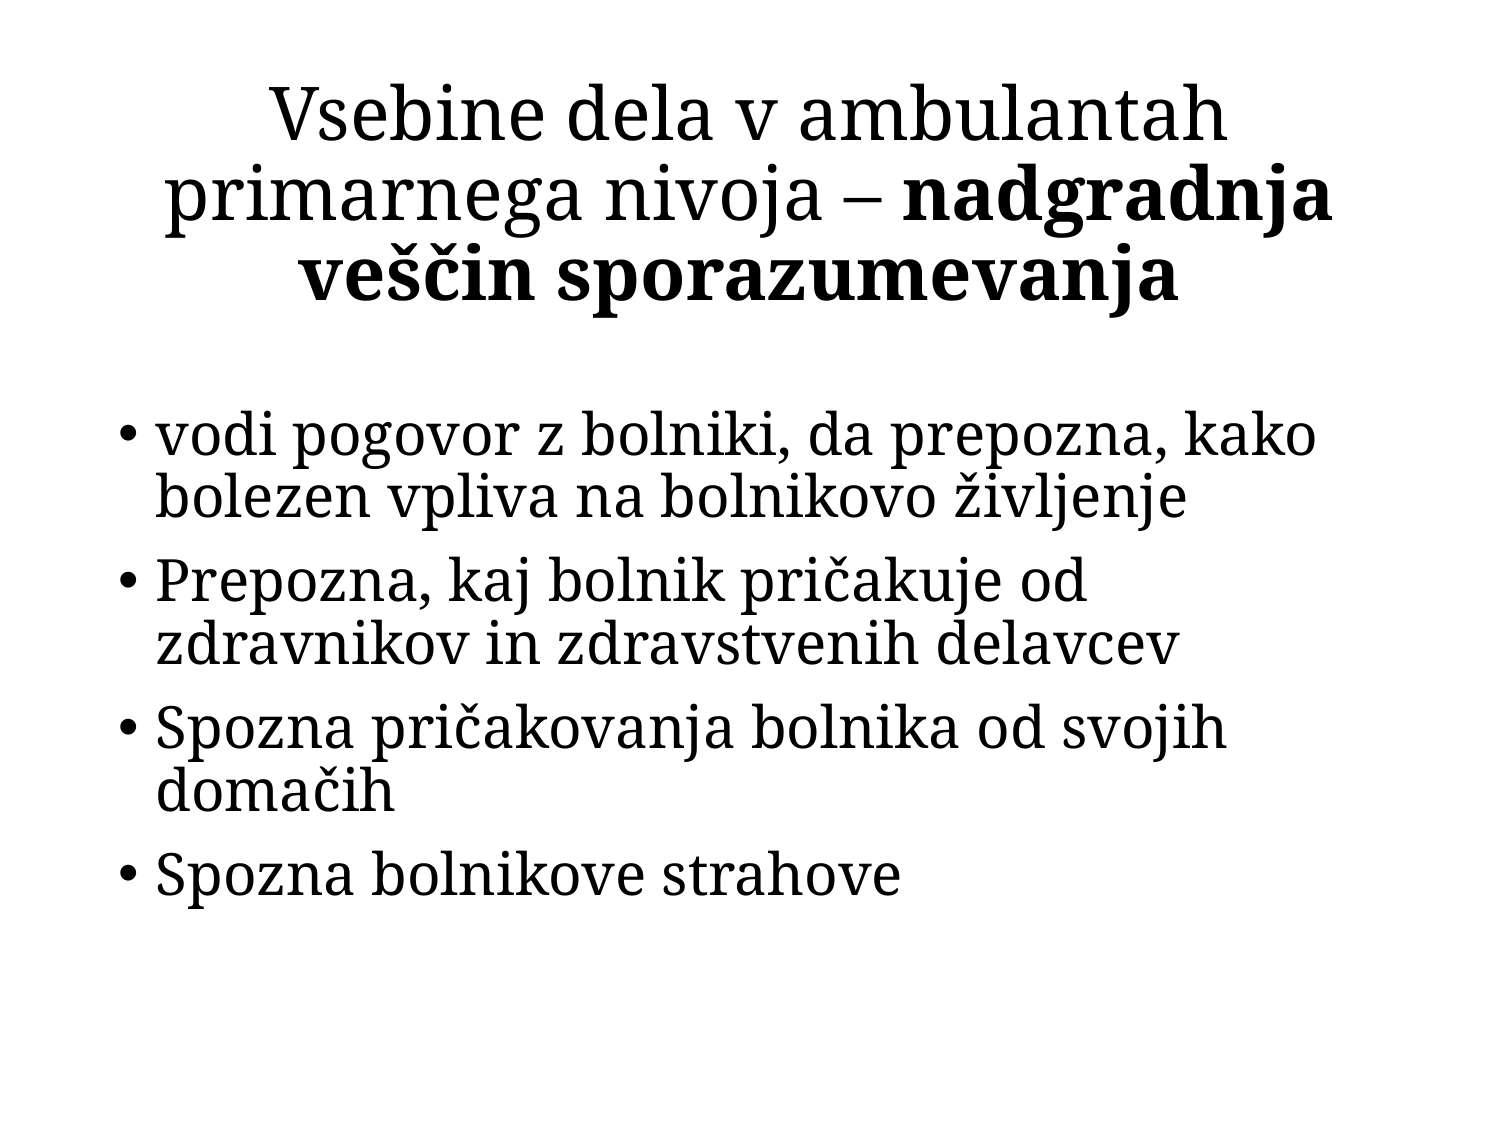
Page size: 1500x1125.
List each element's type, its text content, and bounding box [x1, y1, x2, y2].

title Vsebine dela v ambulantah primarnega nivoja – nadgradnja veščin sporazumevanja [101, 66, 1399, 327]
list vodi pogovor z bolniki, da prepozna, kako bolezen vpliva na bolnikovo življenje Prepozna, kaj bolnik pričakuje od zdravnikov in zdravstvenih delavcev Spozna pričakovanja bolnika od svojih domačih Spozna bolnikove strahove [103, 397, 1388, 1014]
